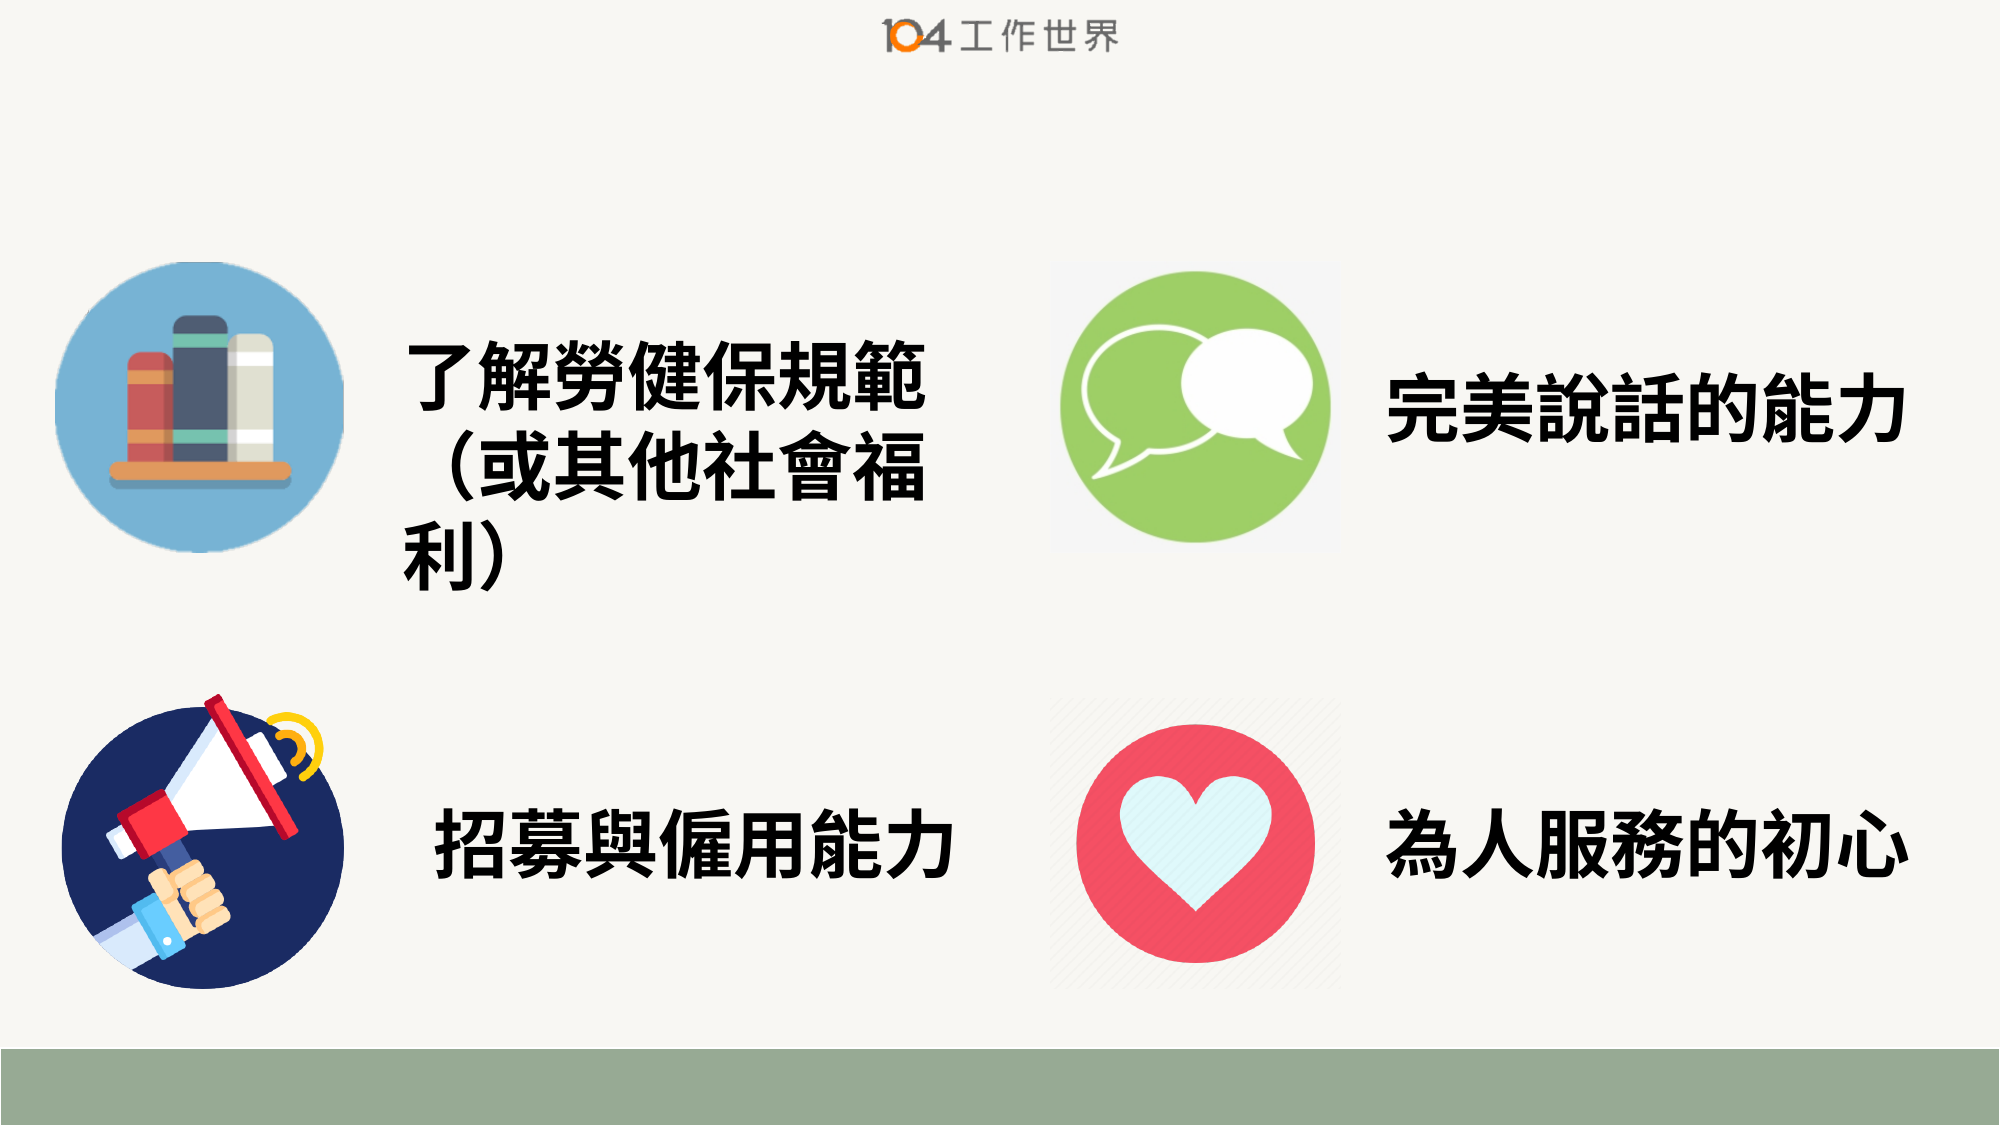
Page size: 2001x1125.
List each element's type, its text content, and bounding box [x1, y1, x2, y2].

picture [1050, 698, 1341, 989]
text_box 了解勞健保規範（或其他社會福利） [387, 322, 1051, 608]
picture [55, 694, 350, 989]
text_box 完美說話的能力 [1371, 354, 1974, 459]
picture [874, 0, 1126, 68]
picture [1050, 261, 1341, 553]
text_box 為人服務的初心 [1371, 790, 1945, 896]
text_box 招募與僱用能力 [418, 790, 982, 896]
picture [55, 261, 346, 553]
